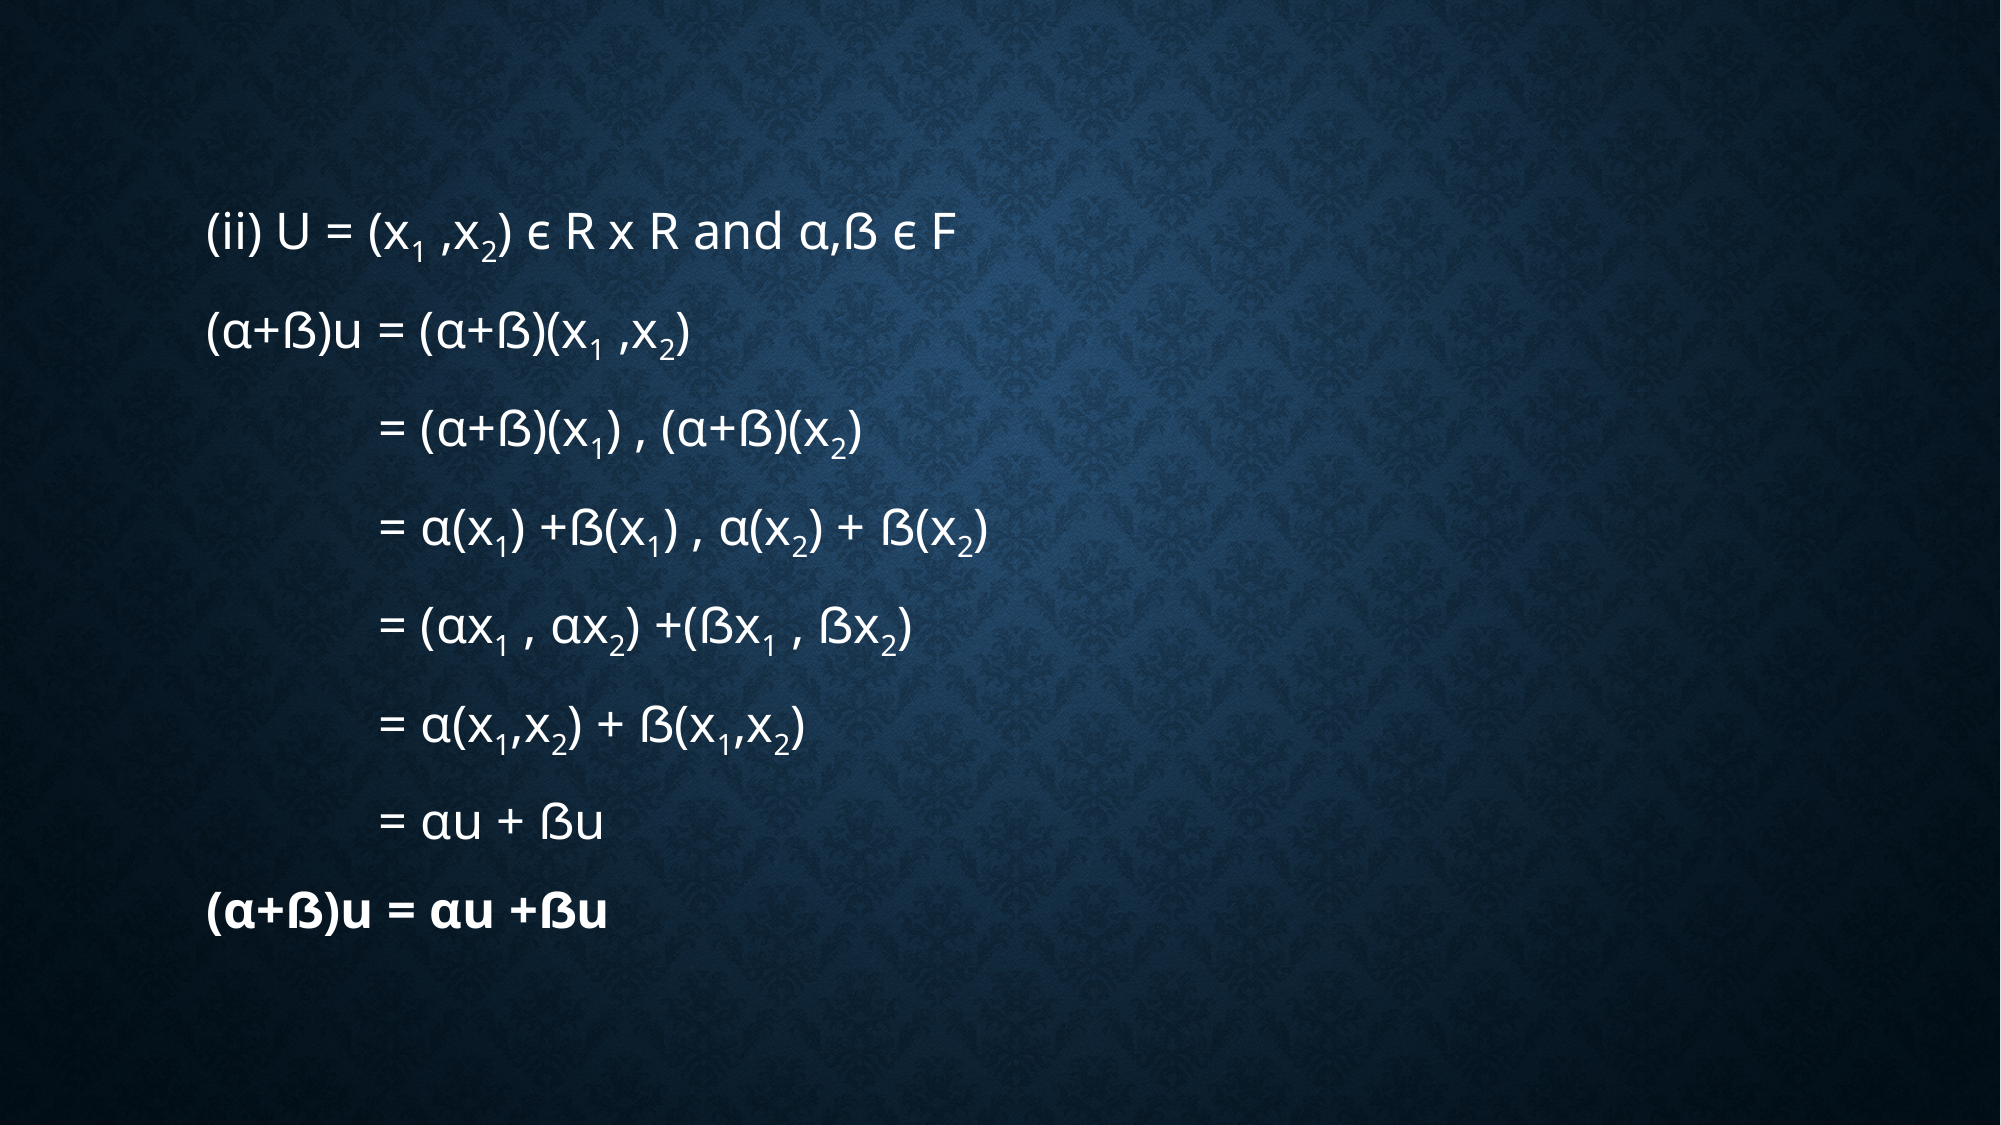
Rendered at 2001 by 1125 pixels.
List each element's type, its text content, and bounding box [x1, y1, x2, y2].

list (ii) U = (x1 ,x2) ϵ R x R and α,ẞ ϵ F (α+ẞ)u = (α+ẞ)(x1 ,x2) = (α+ẞ)(x1) , (α+ẞ)(x2) = α(x1) +ẞ(x1) , α(x2) + ẞ(x2) = (αx1 , αx2) +(ẞx1 , ẞx2) = α(x1,x2) + ẞ(x1,x2) = αu + ẞu (α+ẞ)u = αu +ẞu [191, 177, 1937, 948]
